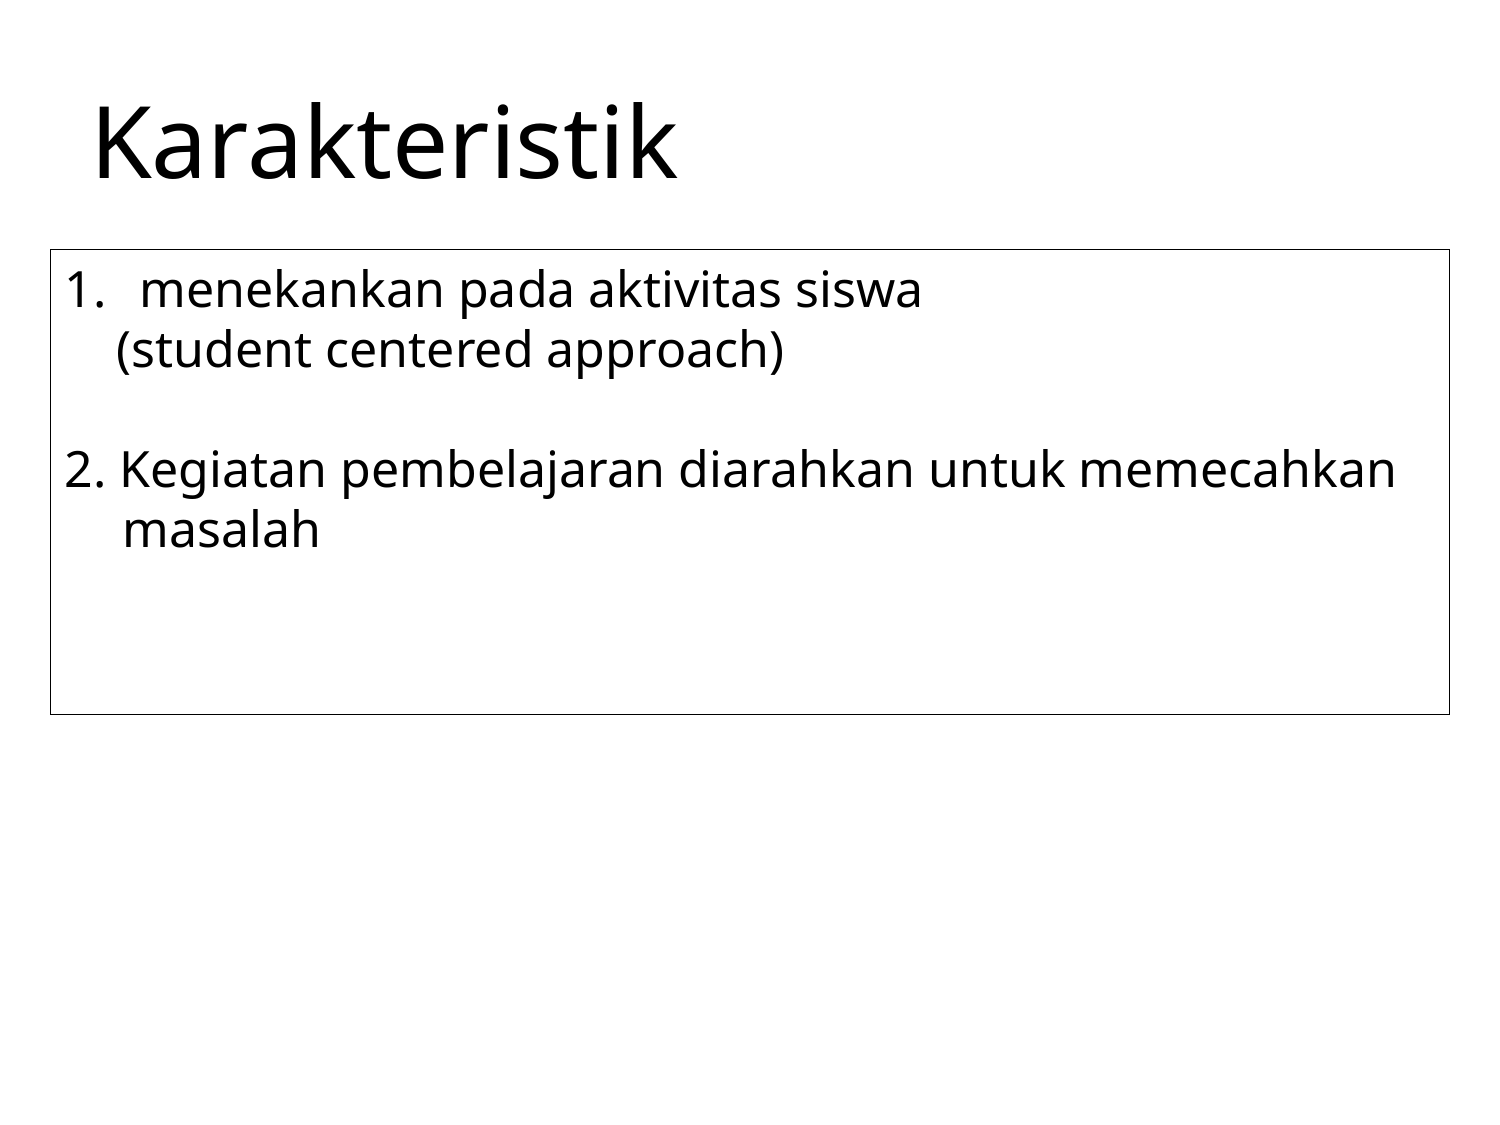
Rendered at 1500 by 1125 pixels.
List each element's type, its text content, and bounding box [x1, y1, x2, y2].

text_box menekankan pada aktivitas siswa (student centered approach) 2. Kegiatan pembelajaran diarahkan untuk memecahkan masalah [50, 249, 1450, 715]
title Karakteristik [75, 45, 1425, 233]
